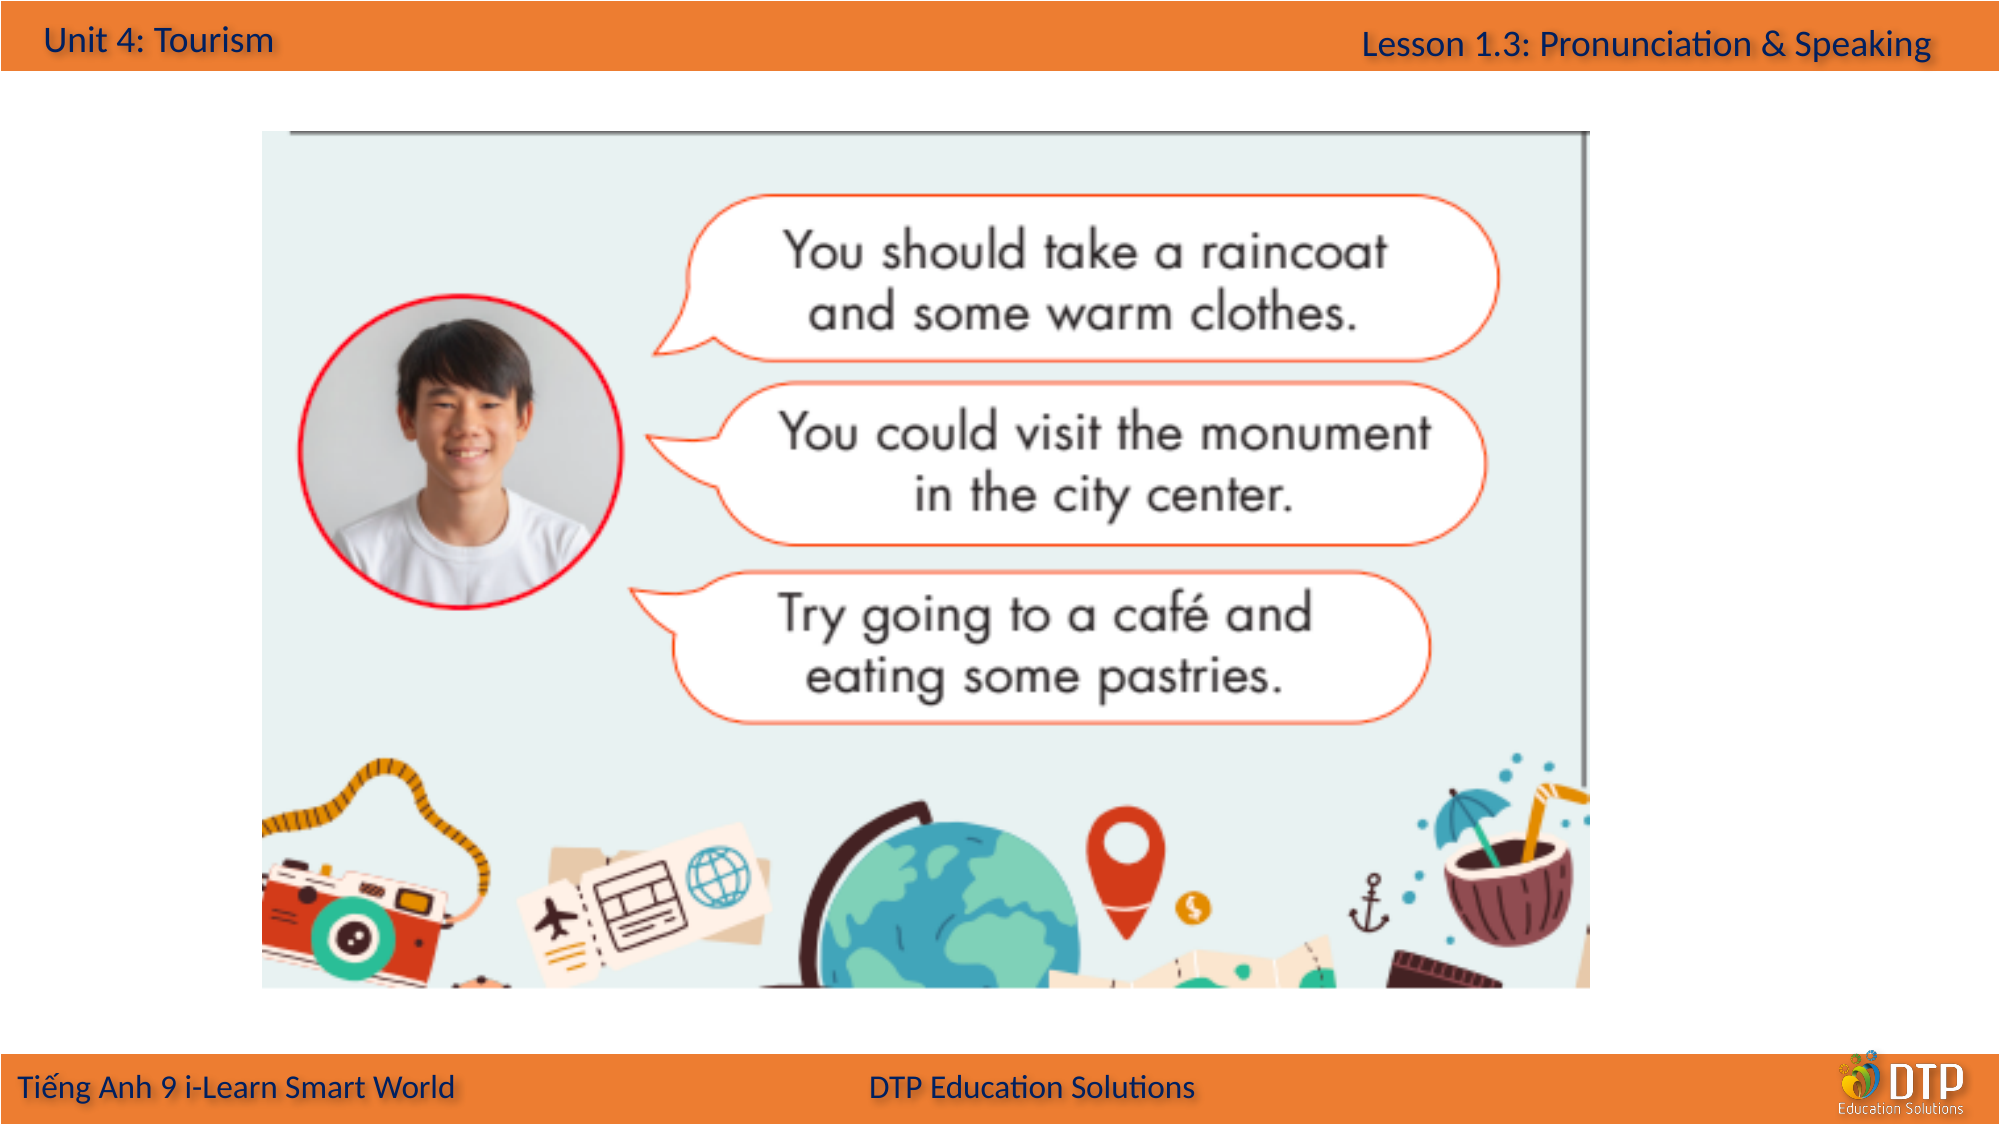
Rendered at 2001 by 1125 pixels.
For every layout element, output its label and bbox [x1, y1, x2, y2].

picture [1839, 1050, 1963, 1114]
picture [262, 131, 1590, 994]
